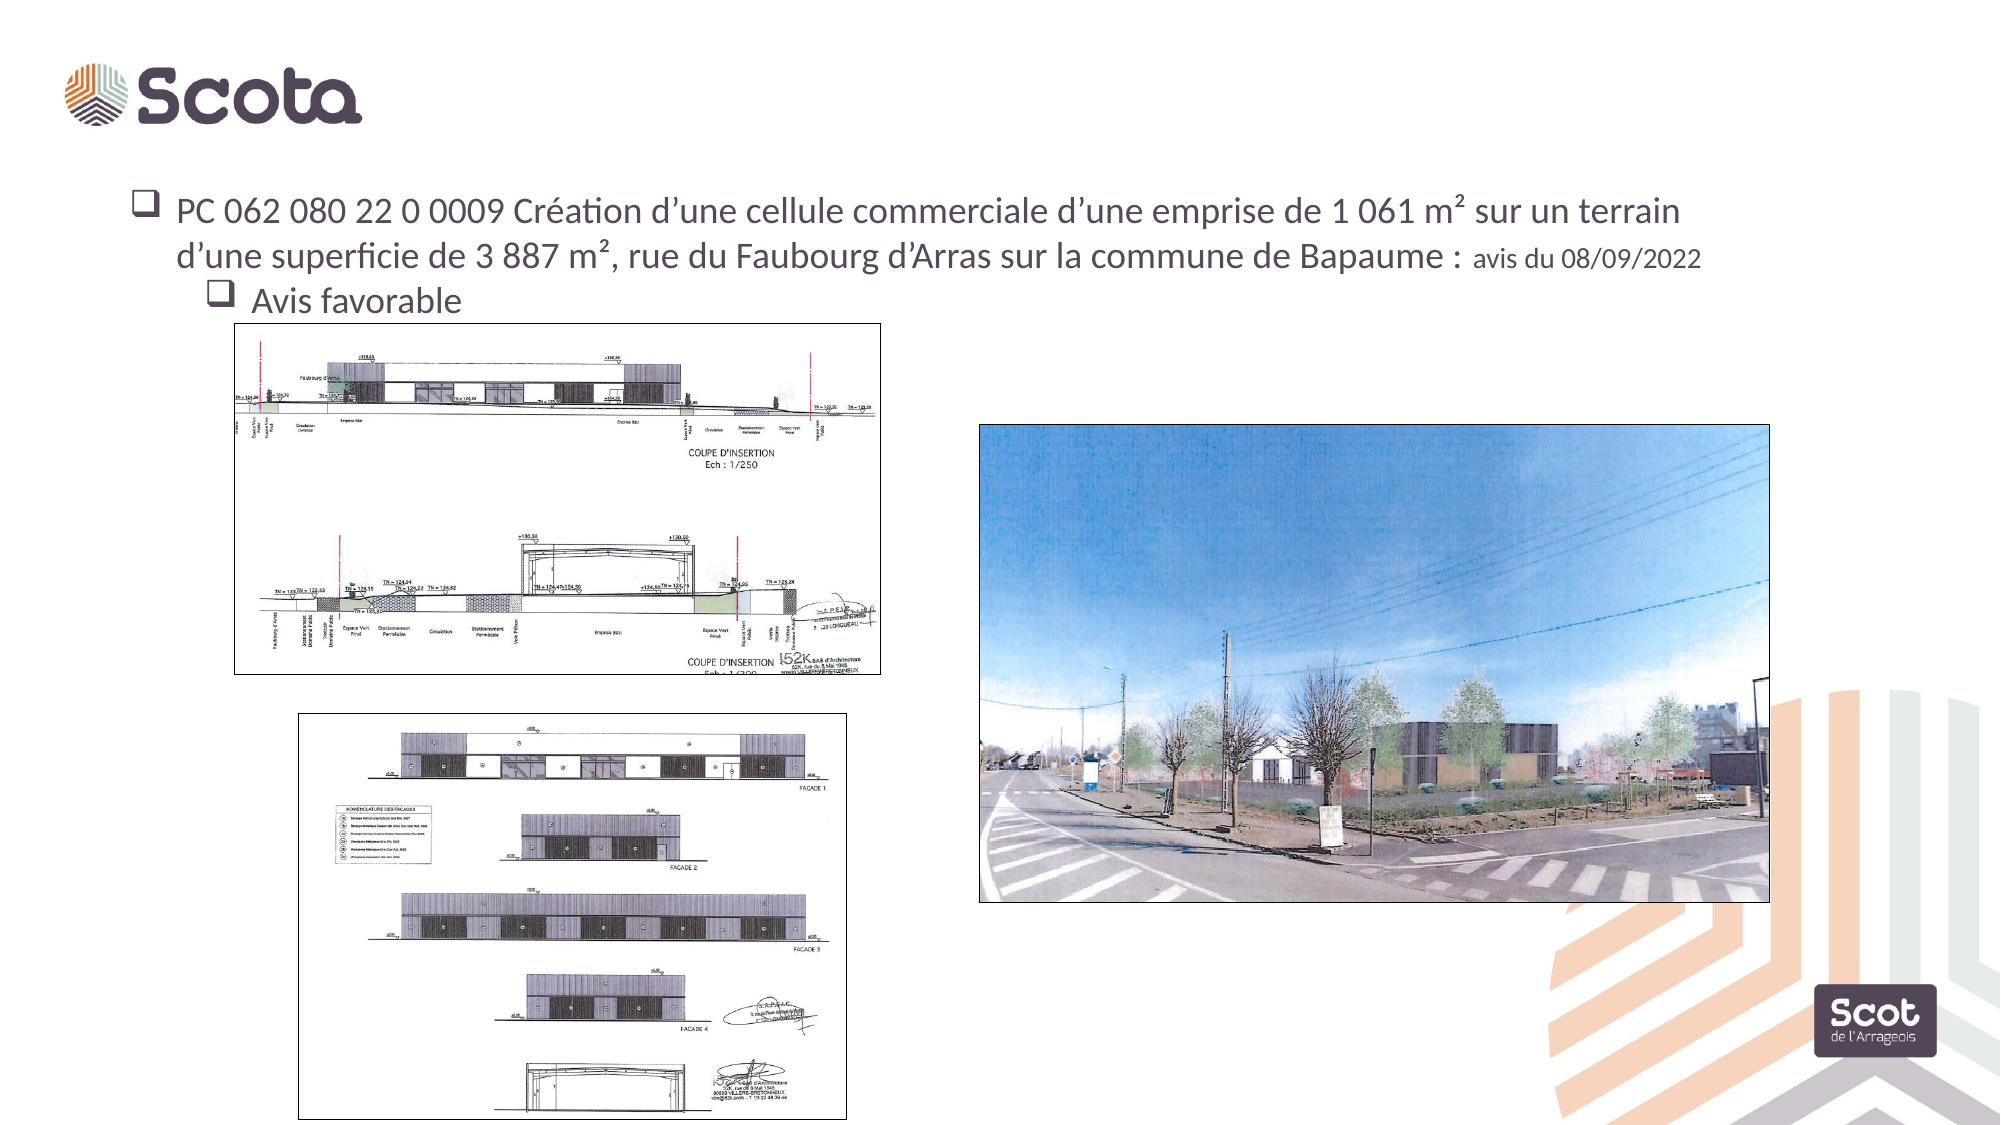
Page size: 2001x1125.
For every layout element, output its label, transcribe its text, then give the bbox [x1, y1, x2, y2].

picture [233, 323, 881, 675]
picture [298, 713, 847, 1120]
picture [0, 0, 114, 192]
picture [979, 424, 2000, 1125]
text_box PC 062 080 22 0 0009 Création d’une cellule commerciale d’une emprise de 1 061 m² sur un terrain d’une superficie de 3 887 m², rue du Faubourg d’Arras sur la commune de Bapaume : avis du 08/09/2022 Avis favorable [114, 0, 1770, 917]
